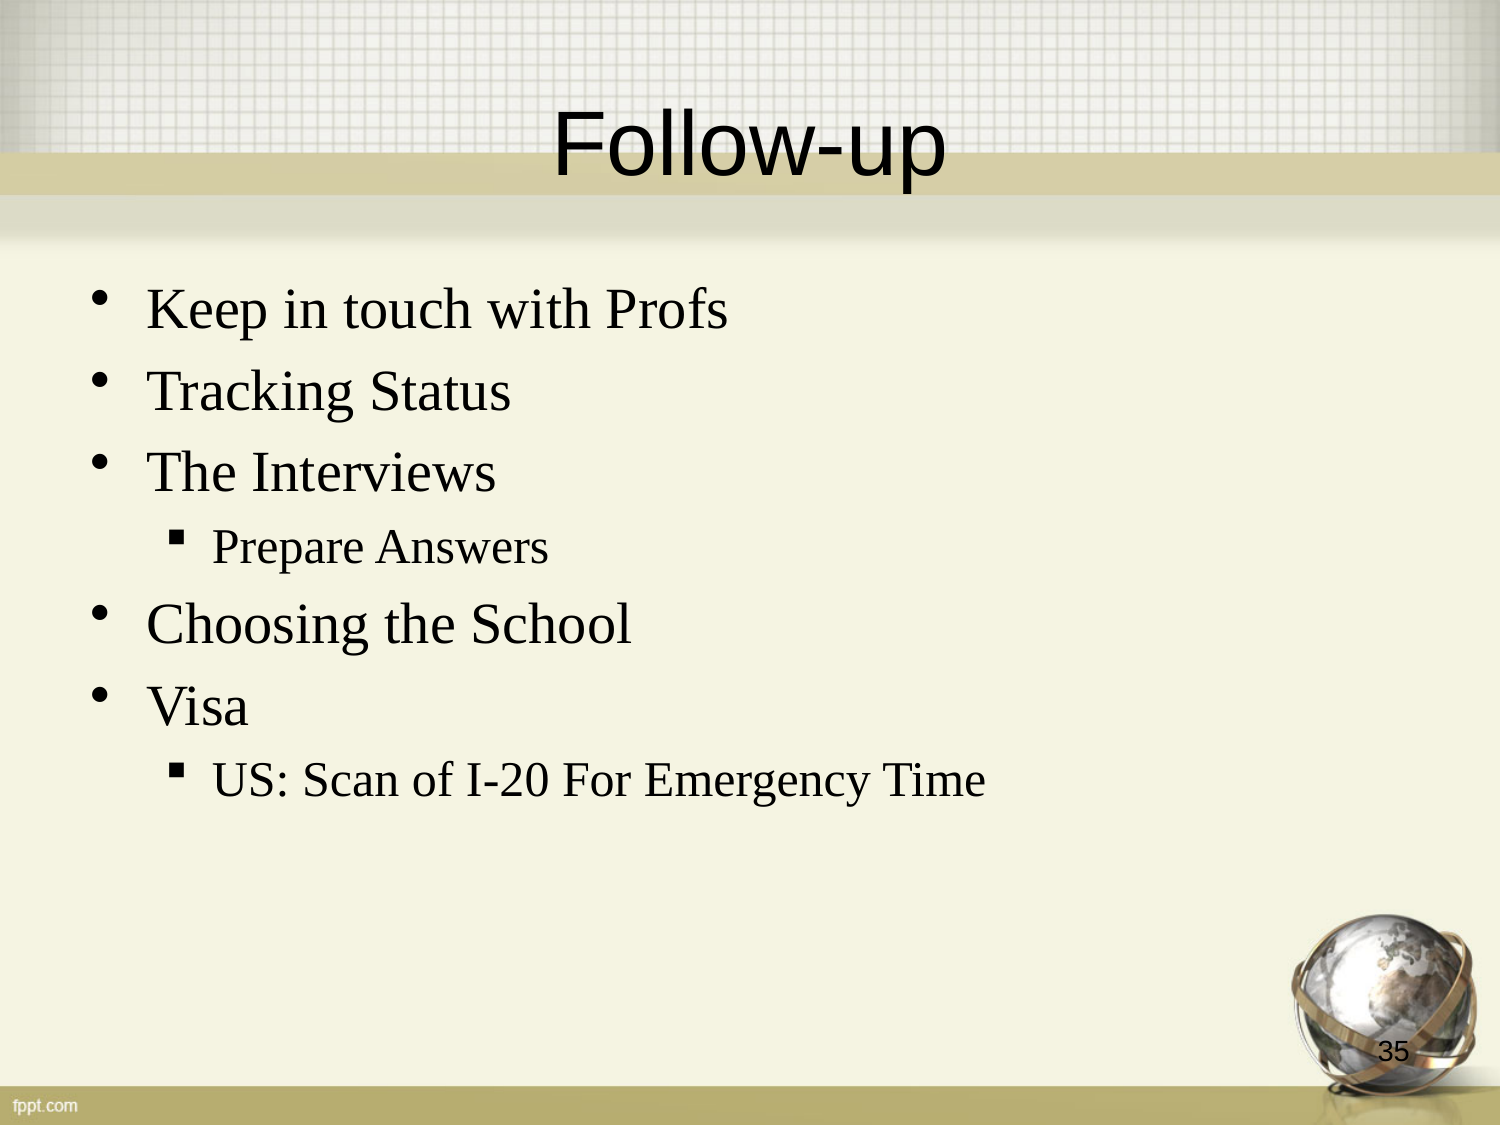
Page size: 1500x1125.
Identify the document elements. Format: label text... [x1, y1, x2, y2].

title Follow-up [75, 45, 1425, 233]
slide_number 35 [1074, 1024, 1425, 1103]
picture [0, 0, 1500, 1125]
list Keep in touch with Profs Tracking Status The Interviews Prepare Answers Choosing the School Visa US: Scan of I-20 For Emergency Time [75, 262, 1425, 1005]
